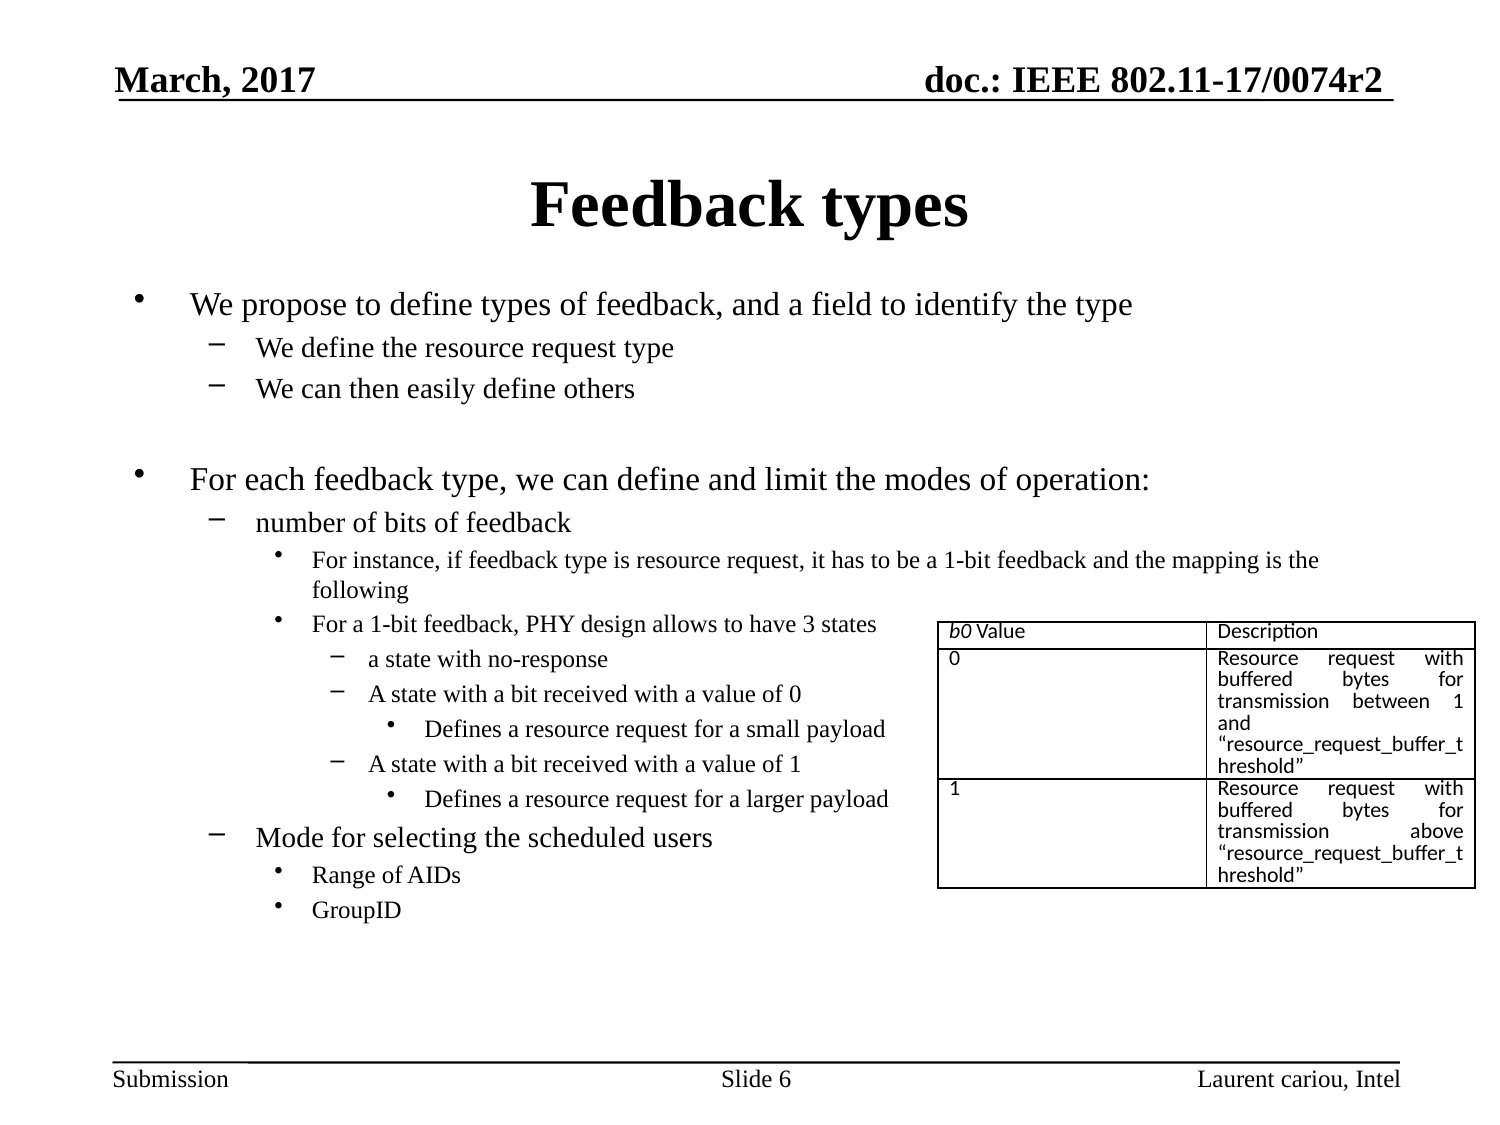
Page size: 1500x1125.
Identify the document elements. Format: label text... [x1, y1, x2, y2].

table_cell 1 [939, 780, 1206, 887]
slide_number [114, 54, 318, 101]
table_header Description [1207, 623, 1474, 648]
footer Laurent cariou, Intel [1037, 1061, 1402, 1093]
title Feedback types [112, 112, 1388, 288]
table_cell Resource request with buffered bytes for transmission above “resource_request_buffer_threshold” [1207, 780, 1474, 887]
table_cell 0 [939, 650, 1206, 778]
table_header b0 Value [939, 623, 1206, 648]
table_cell Resource request with buffered bytes for transmission between 1 and “resource_request_buffer_threshold” [1207, 650, 1474, 778]
slide_number Slide 6 [712, 1061, 800, 1093]
list We propose to define types of feedback, and a field to identify the type We define the resource request type We can then easily define others For each feedback type, we can define and limit the modes of operation: number of bits of feedback For instance, if feedback type is resource request, it has to be a 1-bit feedback and the mapping is the following For a 1-bit feedback, PHY design allows to have 3 states a state with no-response A state with a bit received with a value of 0 Defines a resource request for a small payload A state with a bit received with a value of 1 Defines a resource request for a larger payload Mode for selecting the scheduled users Range of AIDs GroupID [118, 274, 1394, 1013]
